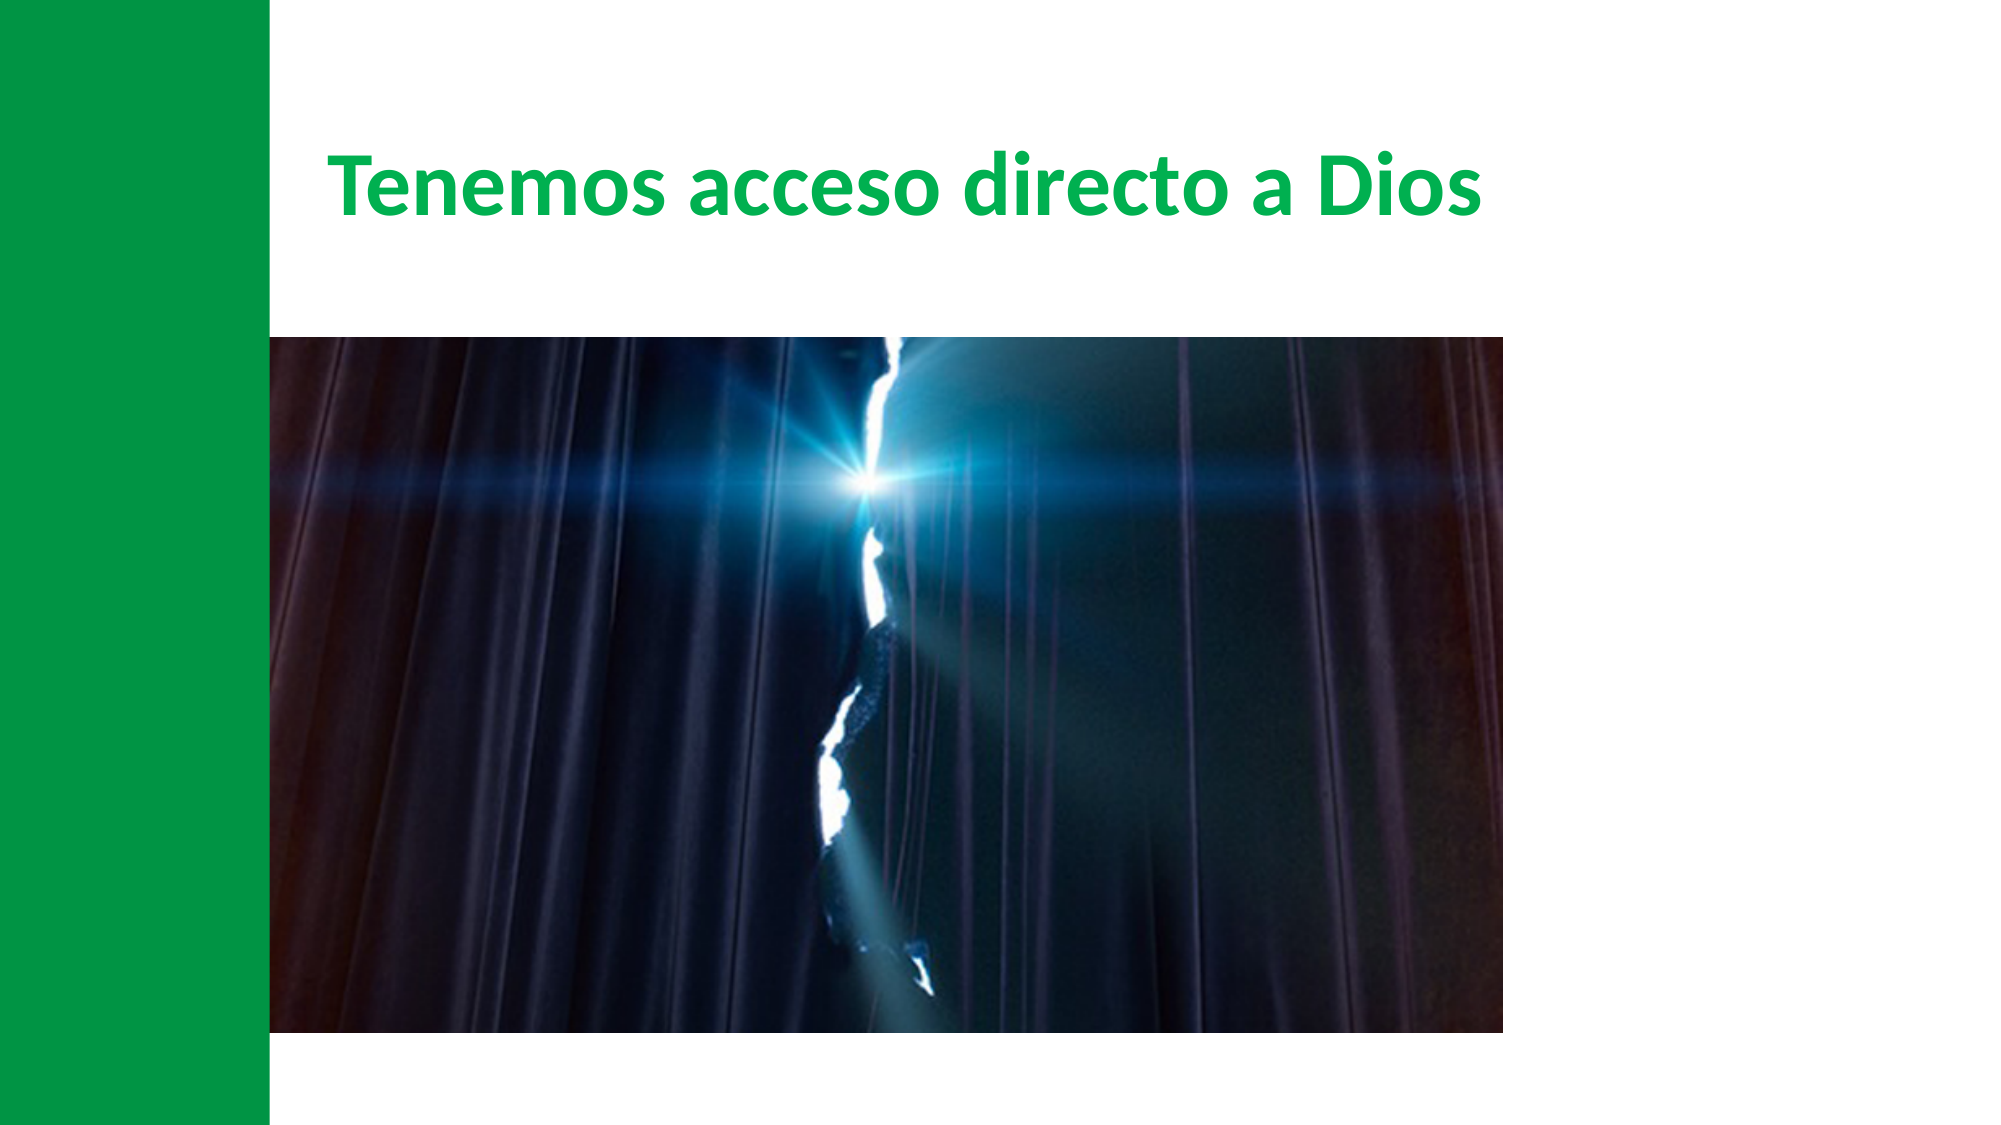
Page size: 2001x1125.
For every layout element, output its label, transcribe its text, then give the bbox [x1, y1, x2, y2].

text_box [0, 0, 270, 1125]
picture [269, 336, 1503, 1034]
title Tenemos acceso directo a Dios [312, 76, 2000, 295]
